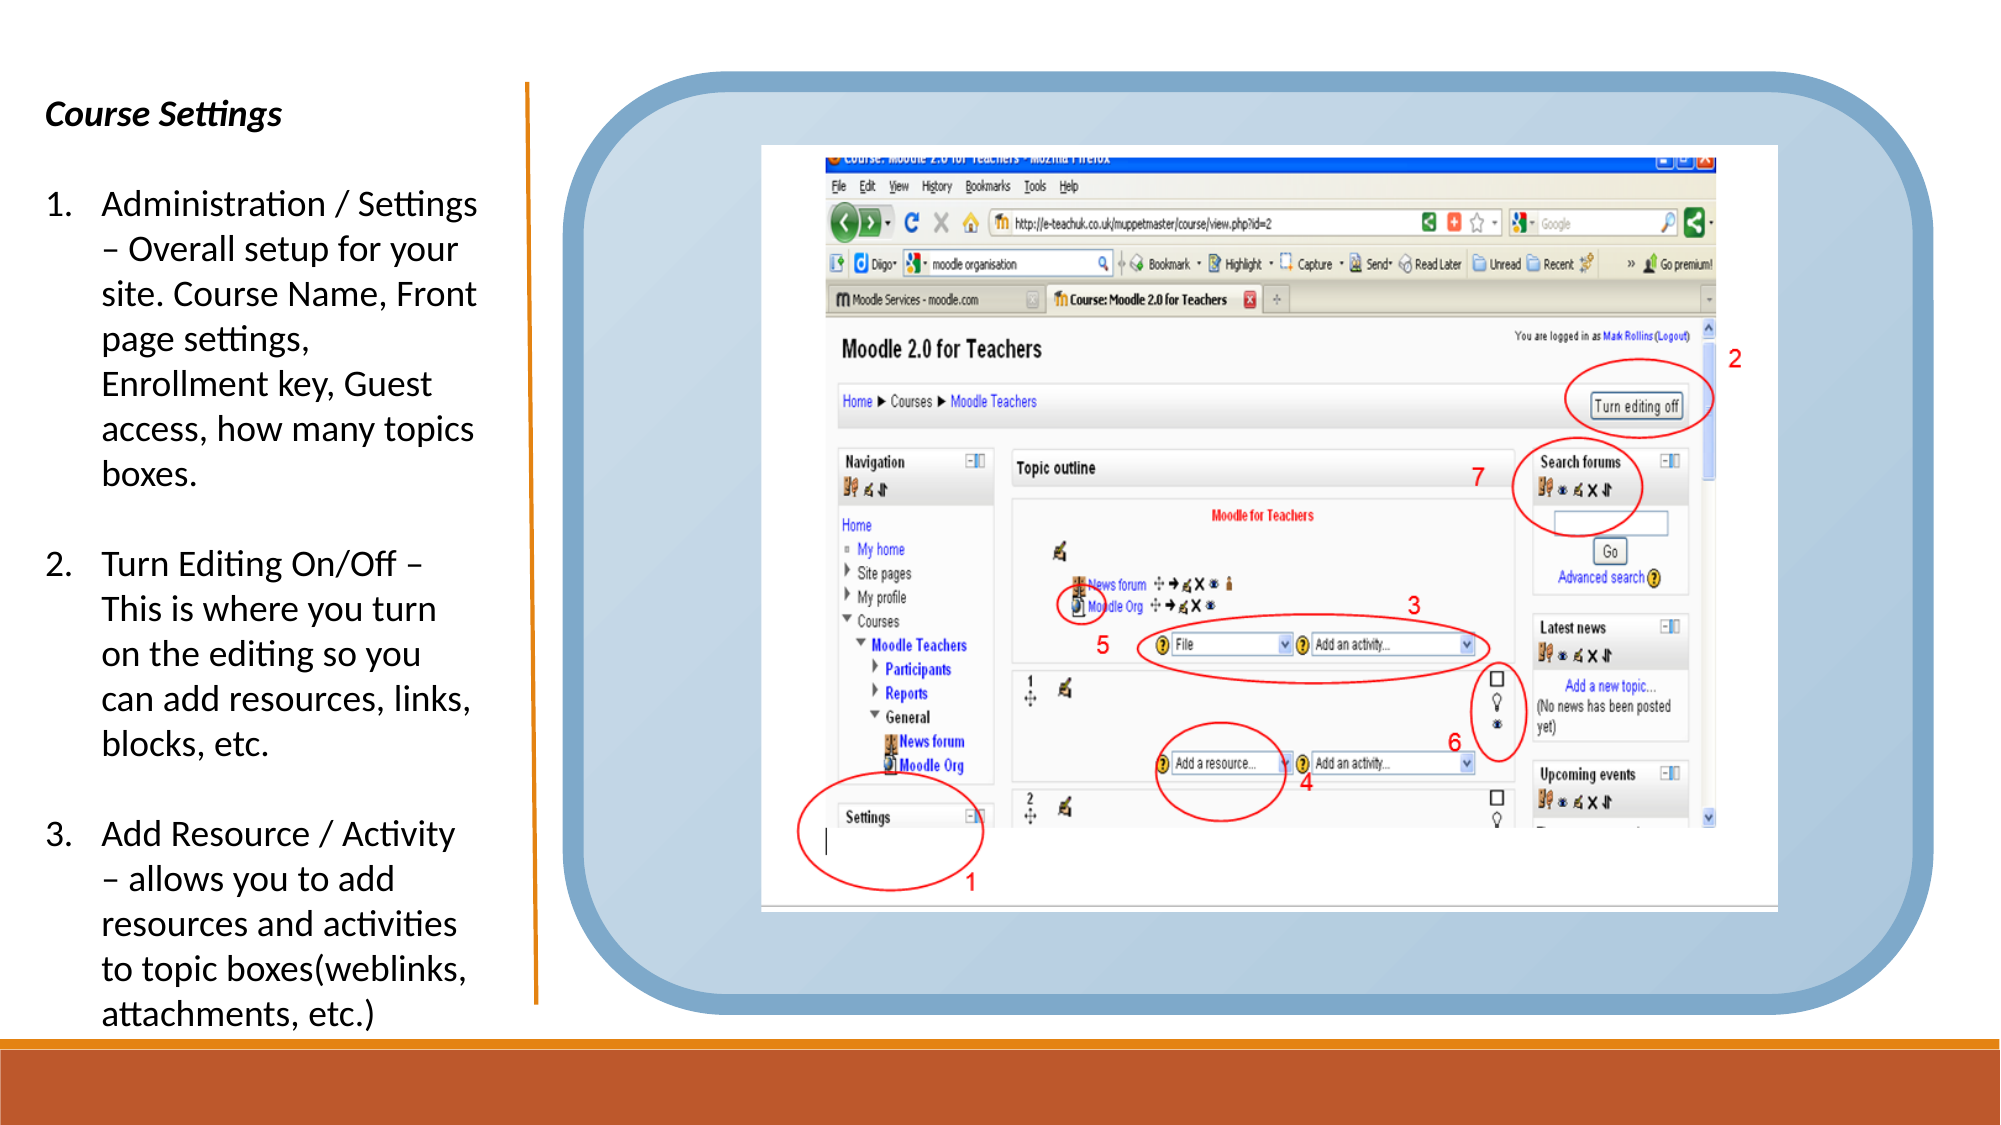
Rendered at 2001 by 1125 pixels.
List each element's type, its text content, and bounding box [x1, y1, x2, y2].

picture [760, 144, 1779, 912]
text_box [571, 80, 1925, 1006]
text_box Course Settings Administration / Settings – Overall setup for your site. Course Name, Front page settings, Enrollment key, Guest access, how many topics boxes. Turn Editing On/Off – This is where you turn on the editing so you can add resources, links, blocks, etc. Add Resource / Activity – allows you to add resources and activities to topic boxes(weblinks, attachments, etc.) [30, 81, 495, 1125]
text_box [526, 81, 537, 1006]
